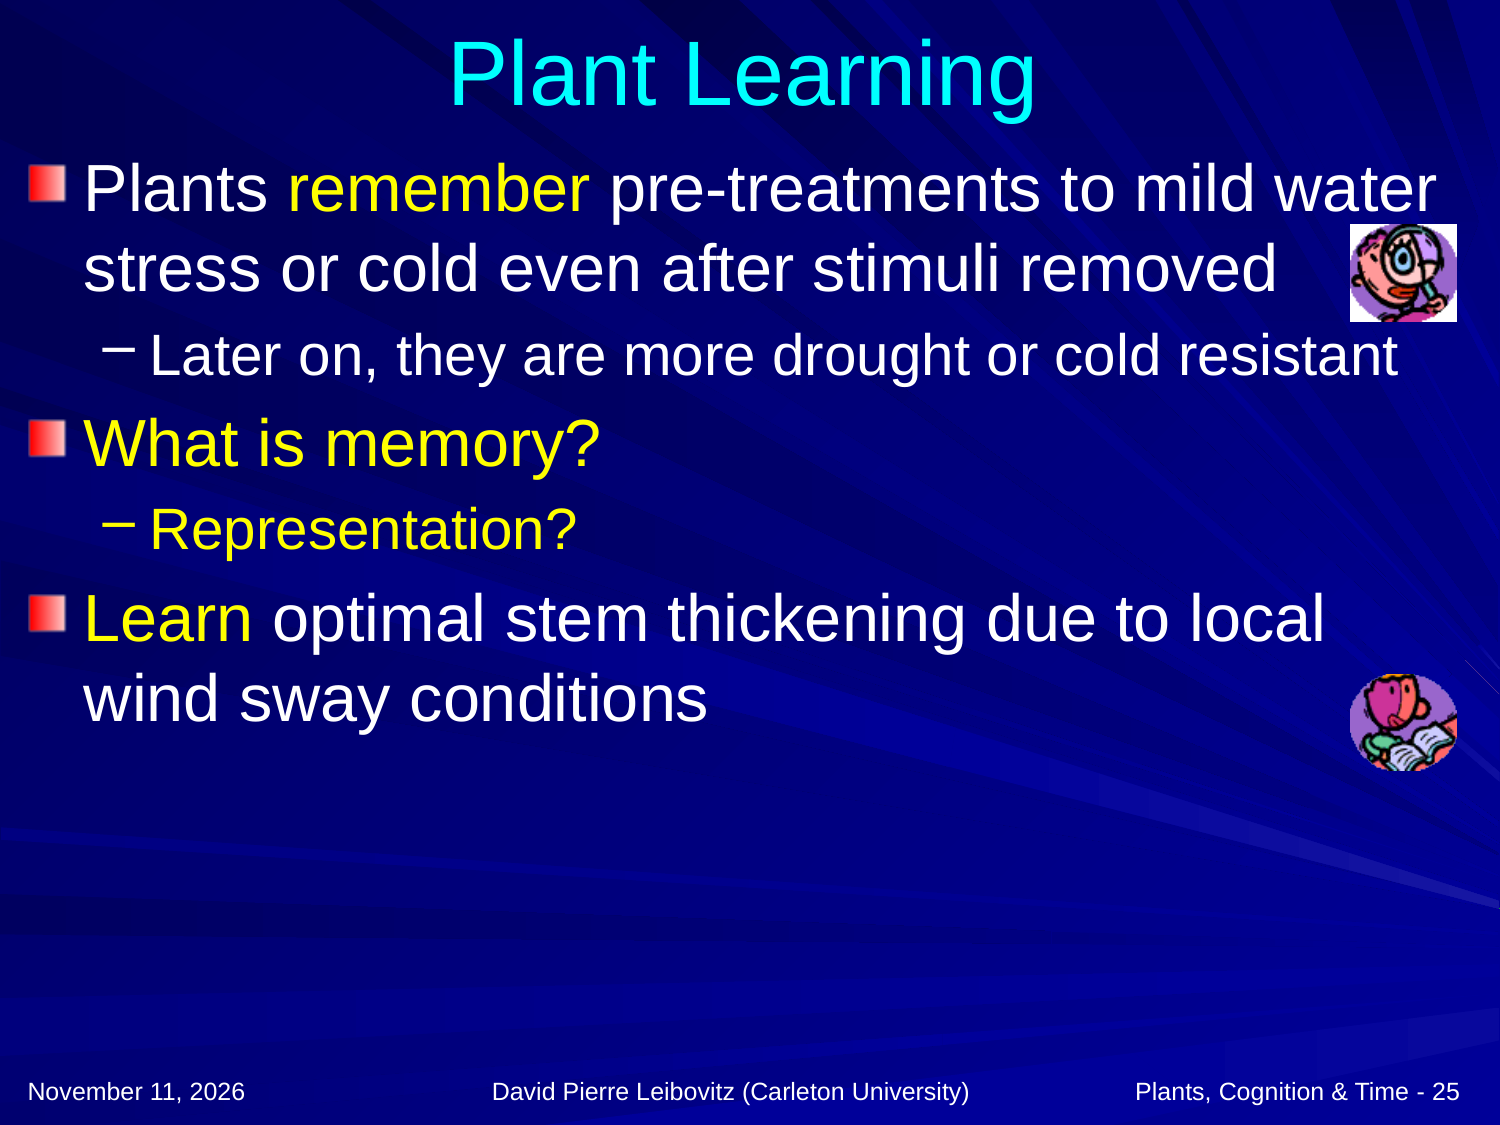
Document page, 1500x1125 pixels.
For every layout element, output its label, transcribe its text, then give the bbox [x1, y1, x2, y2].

picture [27, 163, 70, 206]
picture [27, 418, 70, 461]
list Plants remember pre-treatments to mild water stress or cold even after stimuli removed Later on, they are more drought or cold resistant What is memory? Representation? Learn optimal stem thickening due to local wind sway conditions [12, 137, 1476, 1051]
picture [27, 593, 70, 636]
title Plant Learning [12, 12, 1476, 126]
picture [1349, 224, 1457, 322]
slide_number Plants, Cognition & Time - 25 [1099, 1062, 1476, 1113]
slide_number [12, 1062, 363, 1113]
footer David Pierre Leibovitz (Carleton University) [374, 1062, 1088, 1113]
picture [1349, 674, 1457, 771]
